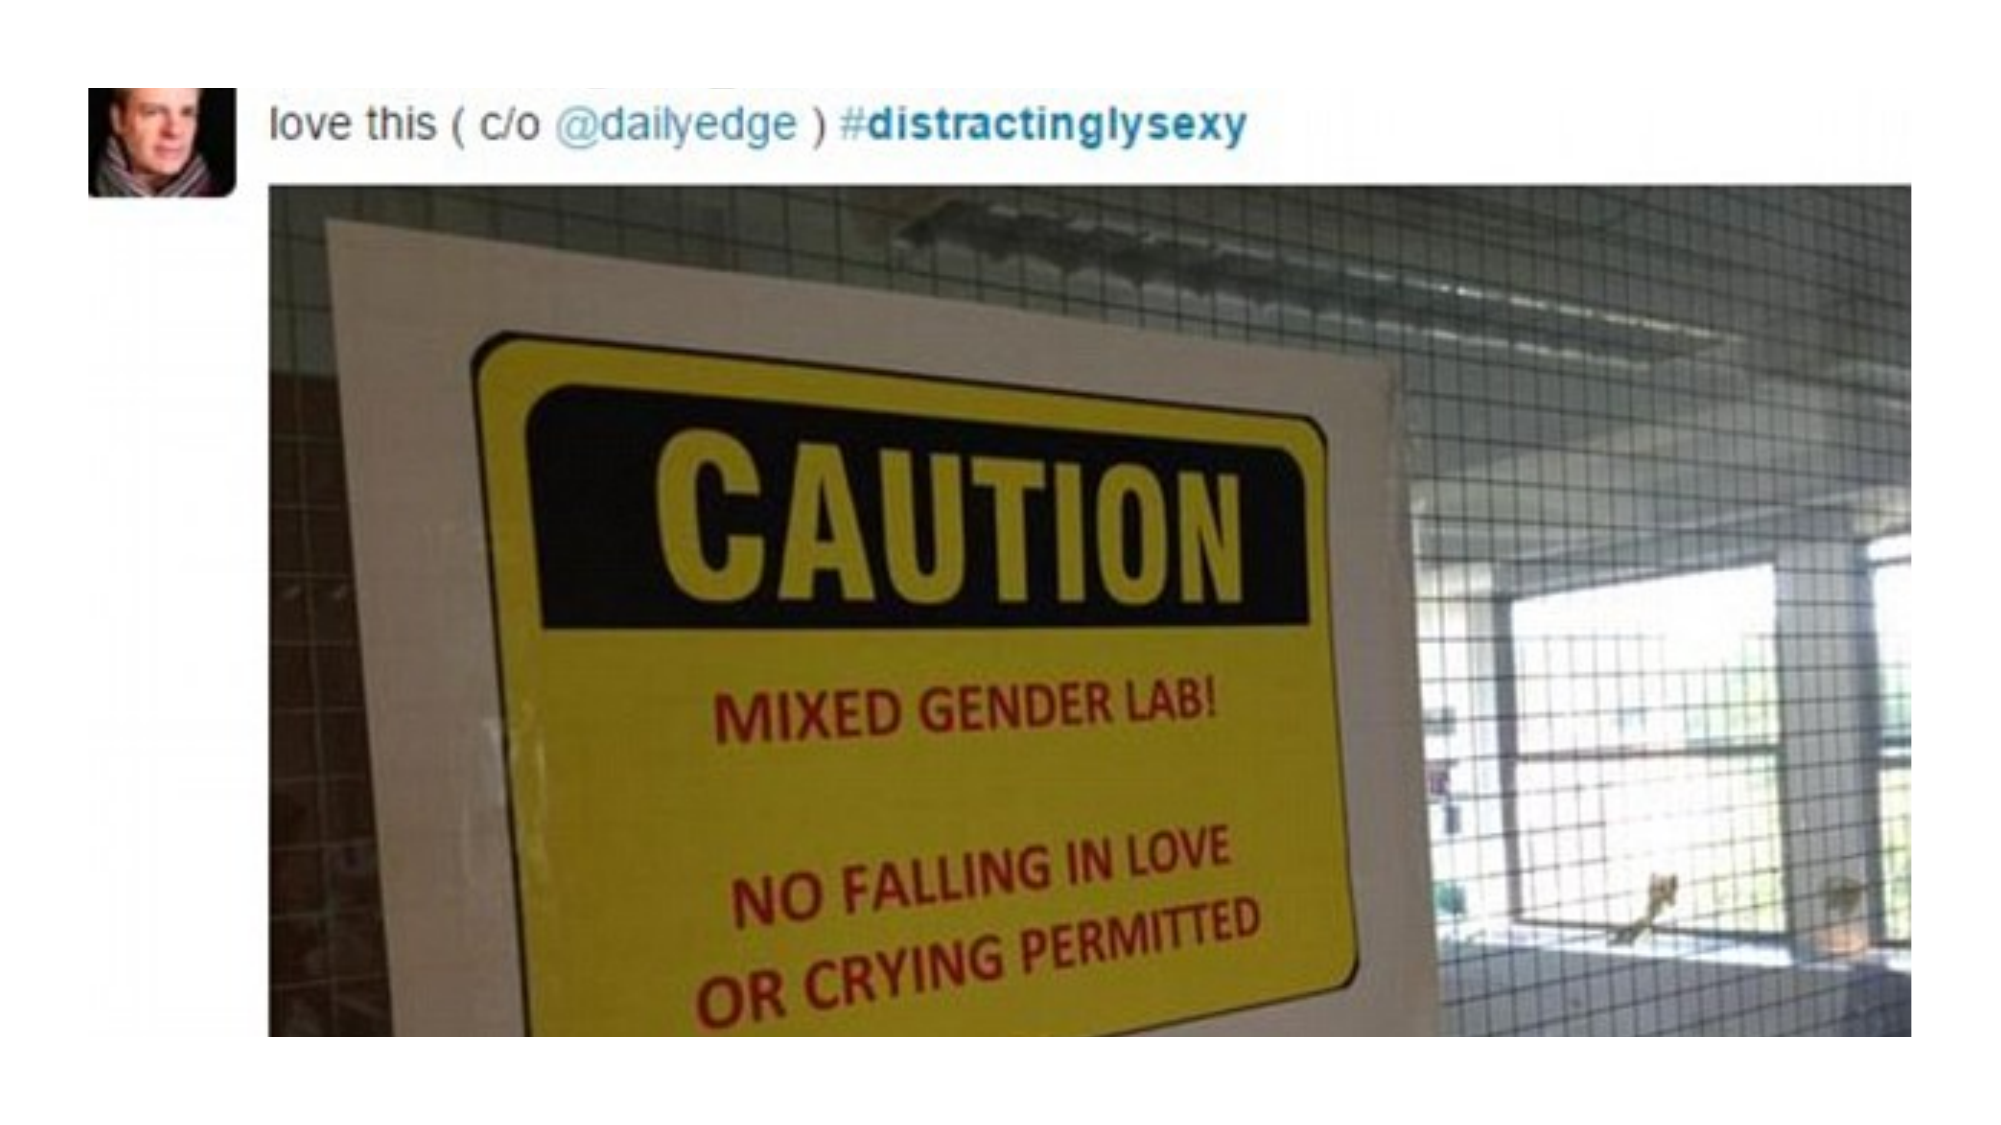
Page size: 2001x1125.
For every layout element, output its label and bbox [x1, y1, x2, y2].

list [88, 88, 1912, 1037]
